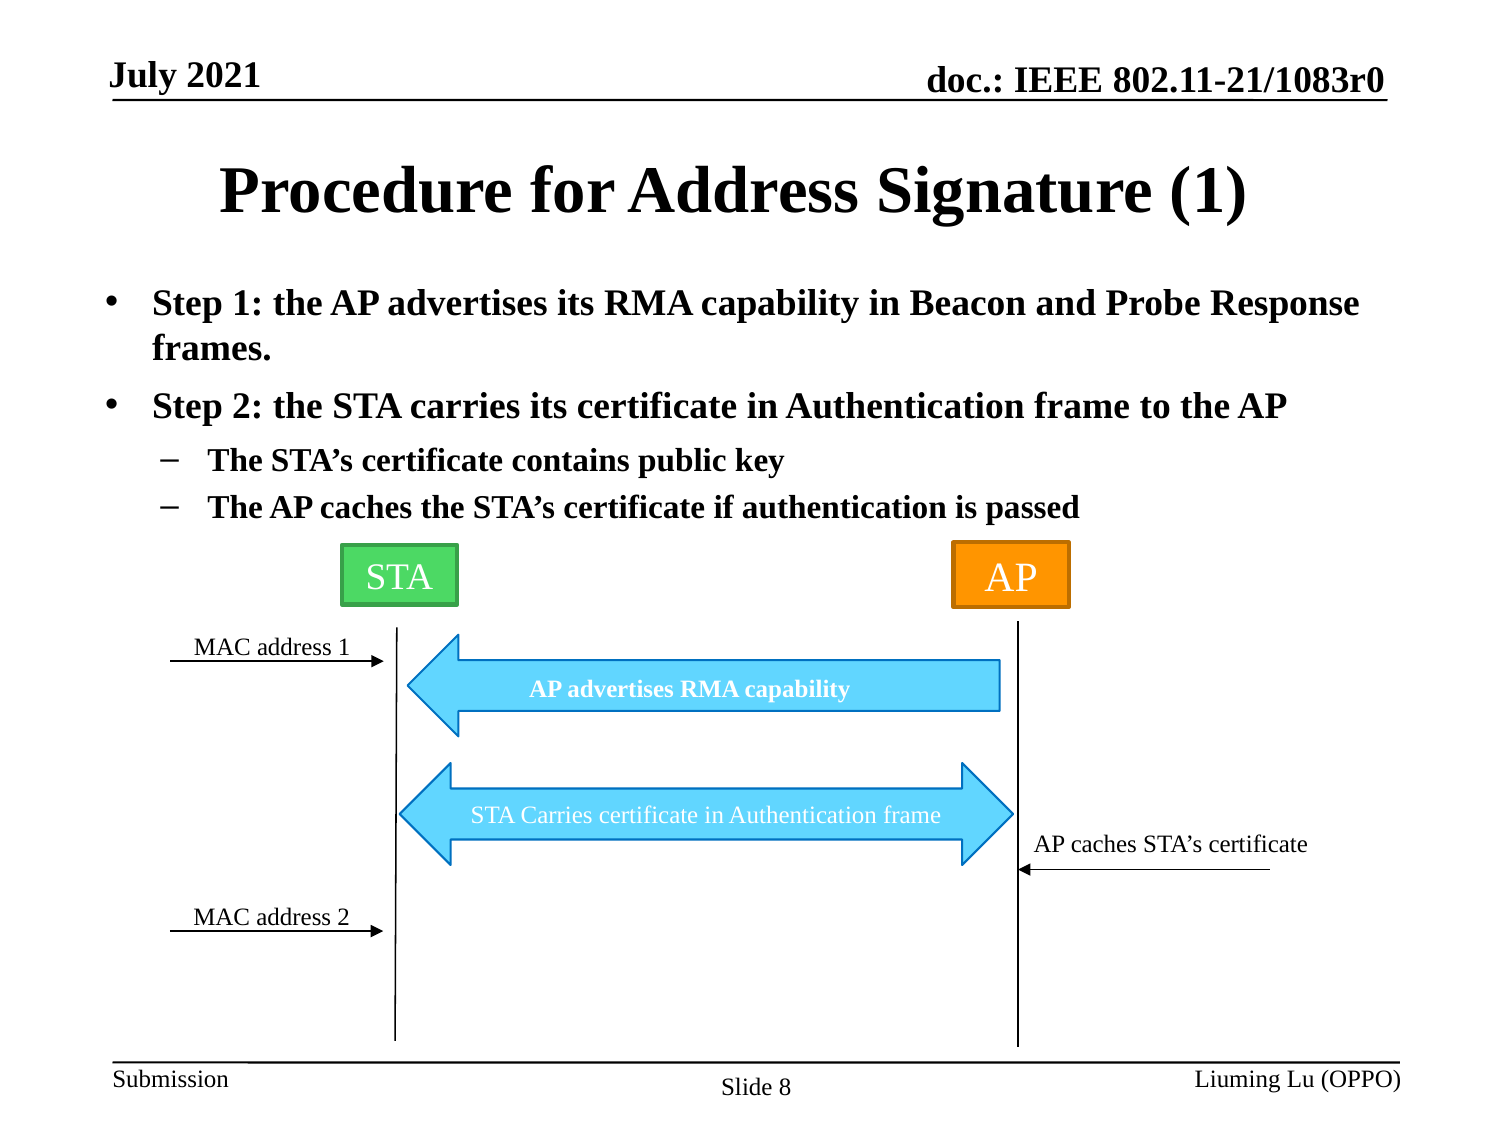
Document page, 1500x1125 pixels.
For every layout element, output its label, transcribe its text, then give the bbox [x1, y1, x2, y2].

text_box MAC address 1 [149, 623, 396, 668]
title Procedure for Address Signature (1) [67, 98, 1402, 270]
text_box Step 1: the AP advertises its RMA capability in Beacon and Probe Response frames. Step 2: the STA carries its certificate in Authentication frame to the AP The STA’s certificate contains public key The AP caches the STA’s certificate if authentication is passed [15, 270, 1433, 533]
footer Liuming Lu (OPPO) [949, 1061, 1402, 1093]
text_box AP advertises RMA capability [514, 665, 866, 711]
text_box AP caches STA’s certificate [1023, 820, 1329, 866]
text_box STA [341, 544, 458, 605]
text_box [405, 632, 1002, 739]
slide_number Slide 8 [711, 1070, 801, 1101]
text_box MAC address 2 [148, 893, 389, 938]
text_box AP [953, 542, 1069, 608]
text_box STA Carries certificate in Authentication frame [402, 761, 1013, 867]
